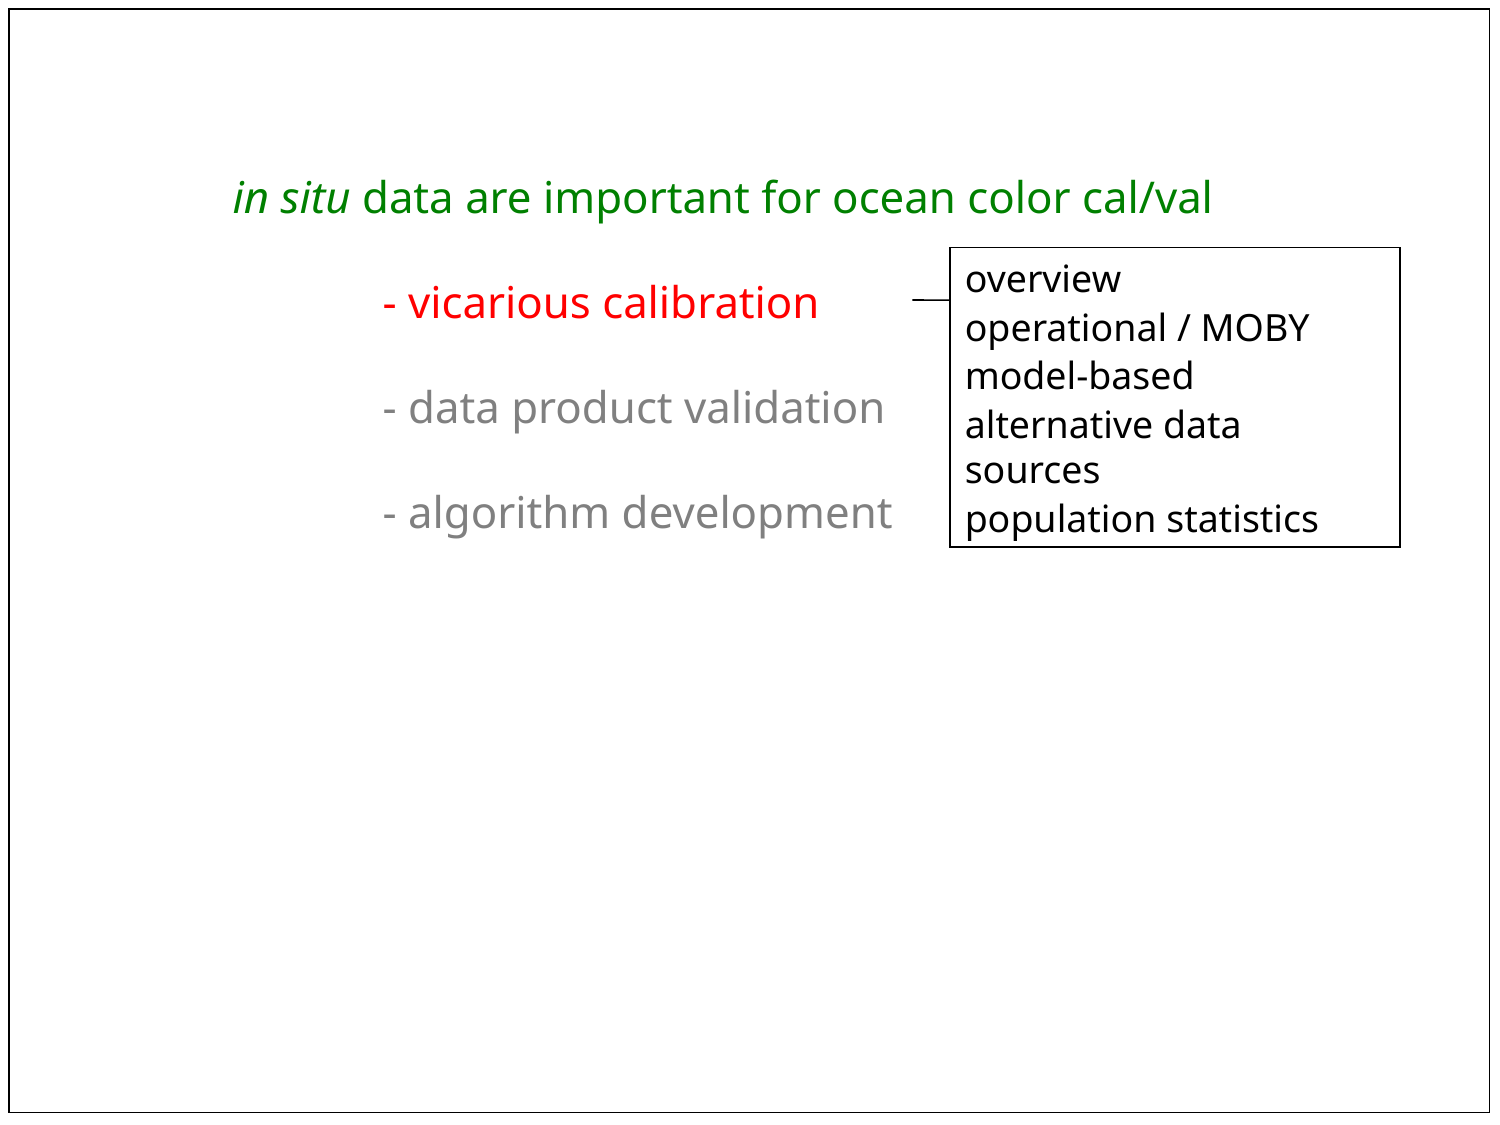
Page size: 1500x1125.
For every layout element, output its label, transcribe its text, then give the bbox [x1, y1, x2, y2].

text_box overview operational / MOBY model-based alternative data sources population statistics [949, 247, 1400, 548]
text_box in situ data are important for ocean color cal/val - vicarious calibration - data product validation - algorithm development [217, 162, 1229, 650]
